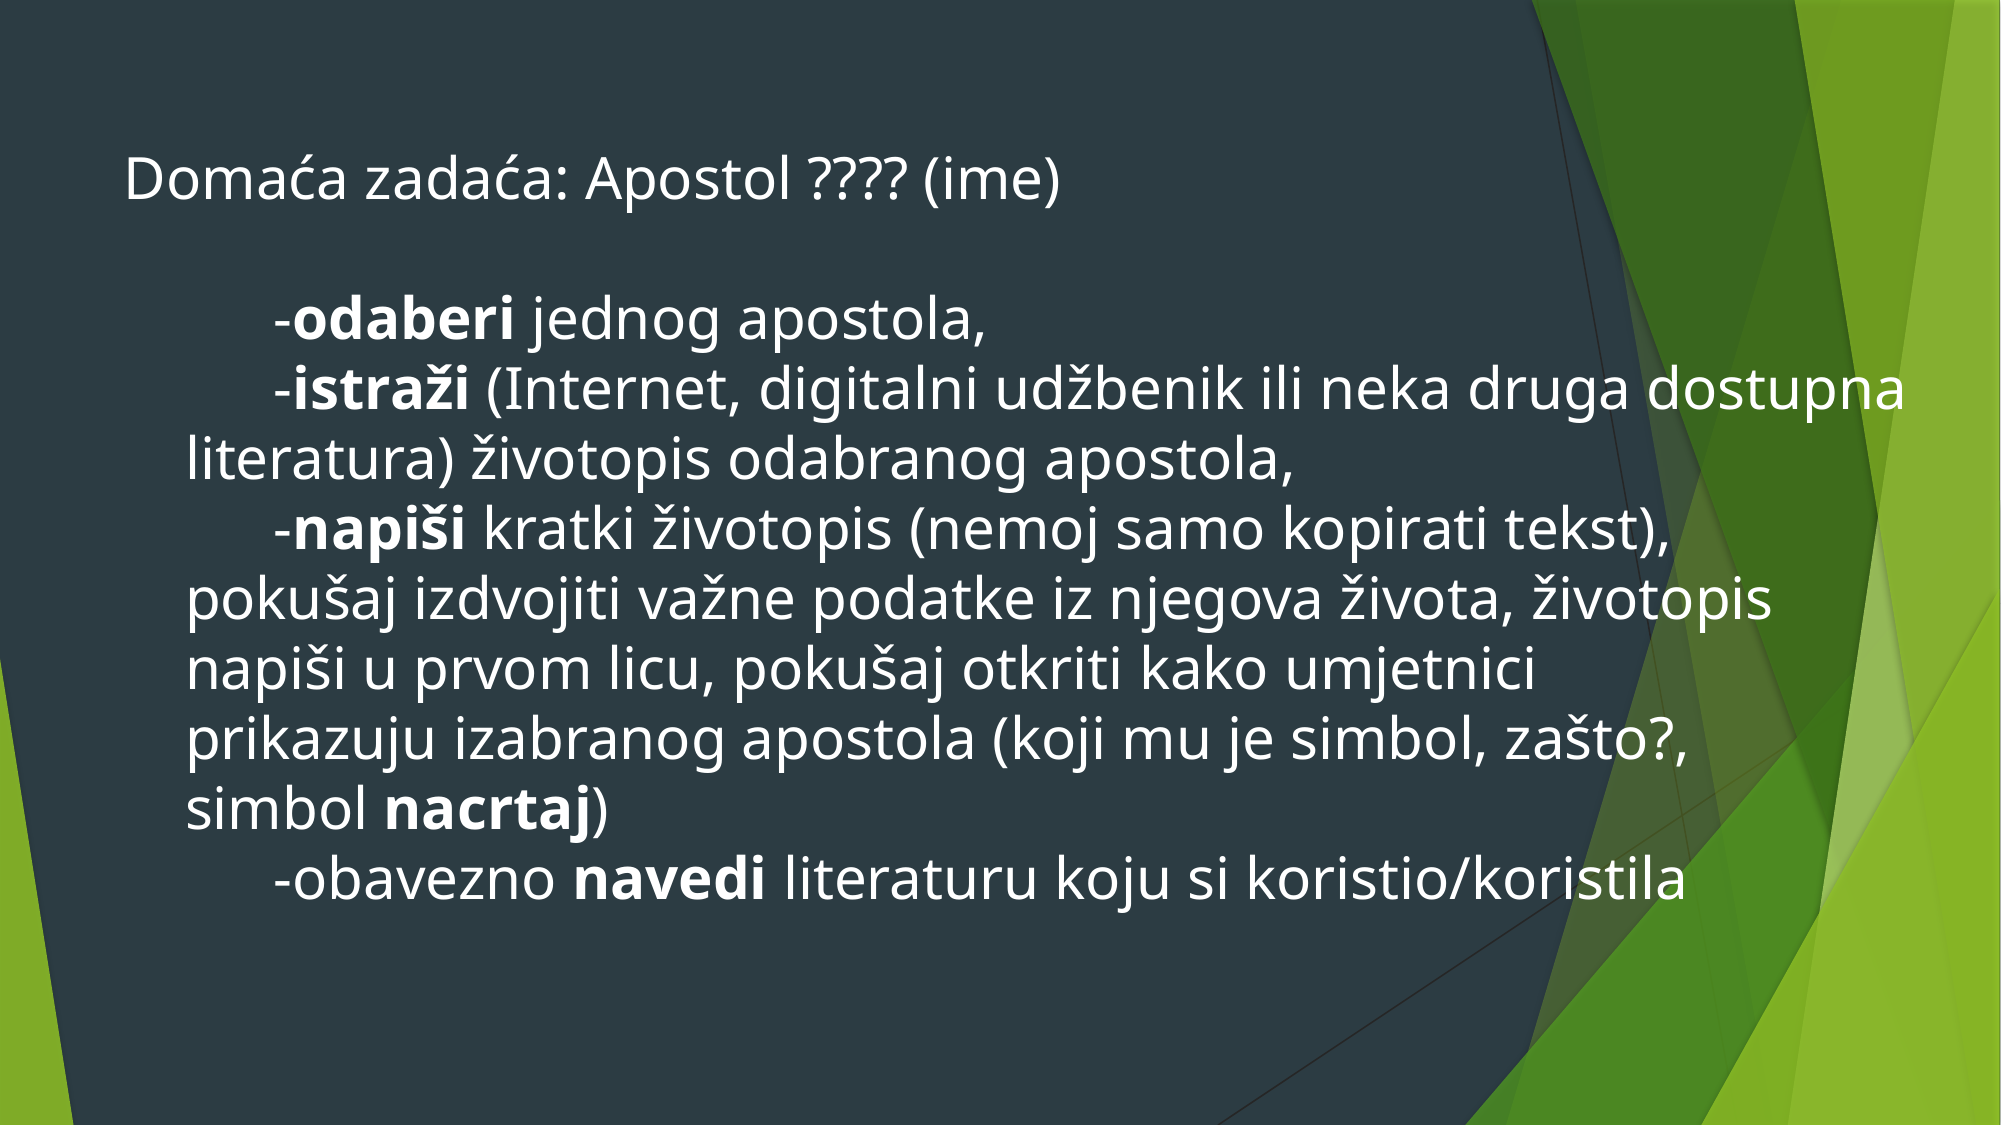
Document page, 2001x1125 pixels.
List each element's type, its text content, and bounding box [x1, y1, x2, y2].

text_box Domaća zadaća: Apostol ???? (ime) -odaberi jednog apostola, -istraži (Internet, digitalni udžbenik ili neka druga dostupna literatura) životopis odabranog apostola, -napiši kratki životopis (nemoj samo kopirati tekst), pokušaj izdvojiti važne podatke iz njegova života, životopis napiši u prvom licu, pokušaj otkriti kako umjetnici prikazuju izabranog apostola (koji mu je simbol, zašto?, simbol nacrtaj) -obavezno navedi literaturu koju si koristio/koristila [109, 133, 2000, 989]
